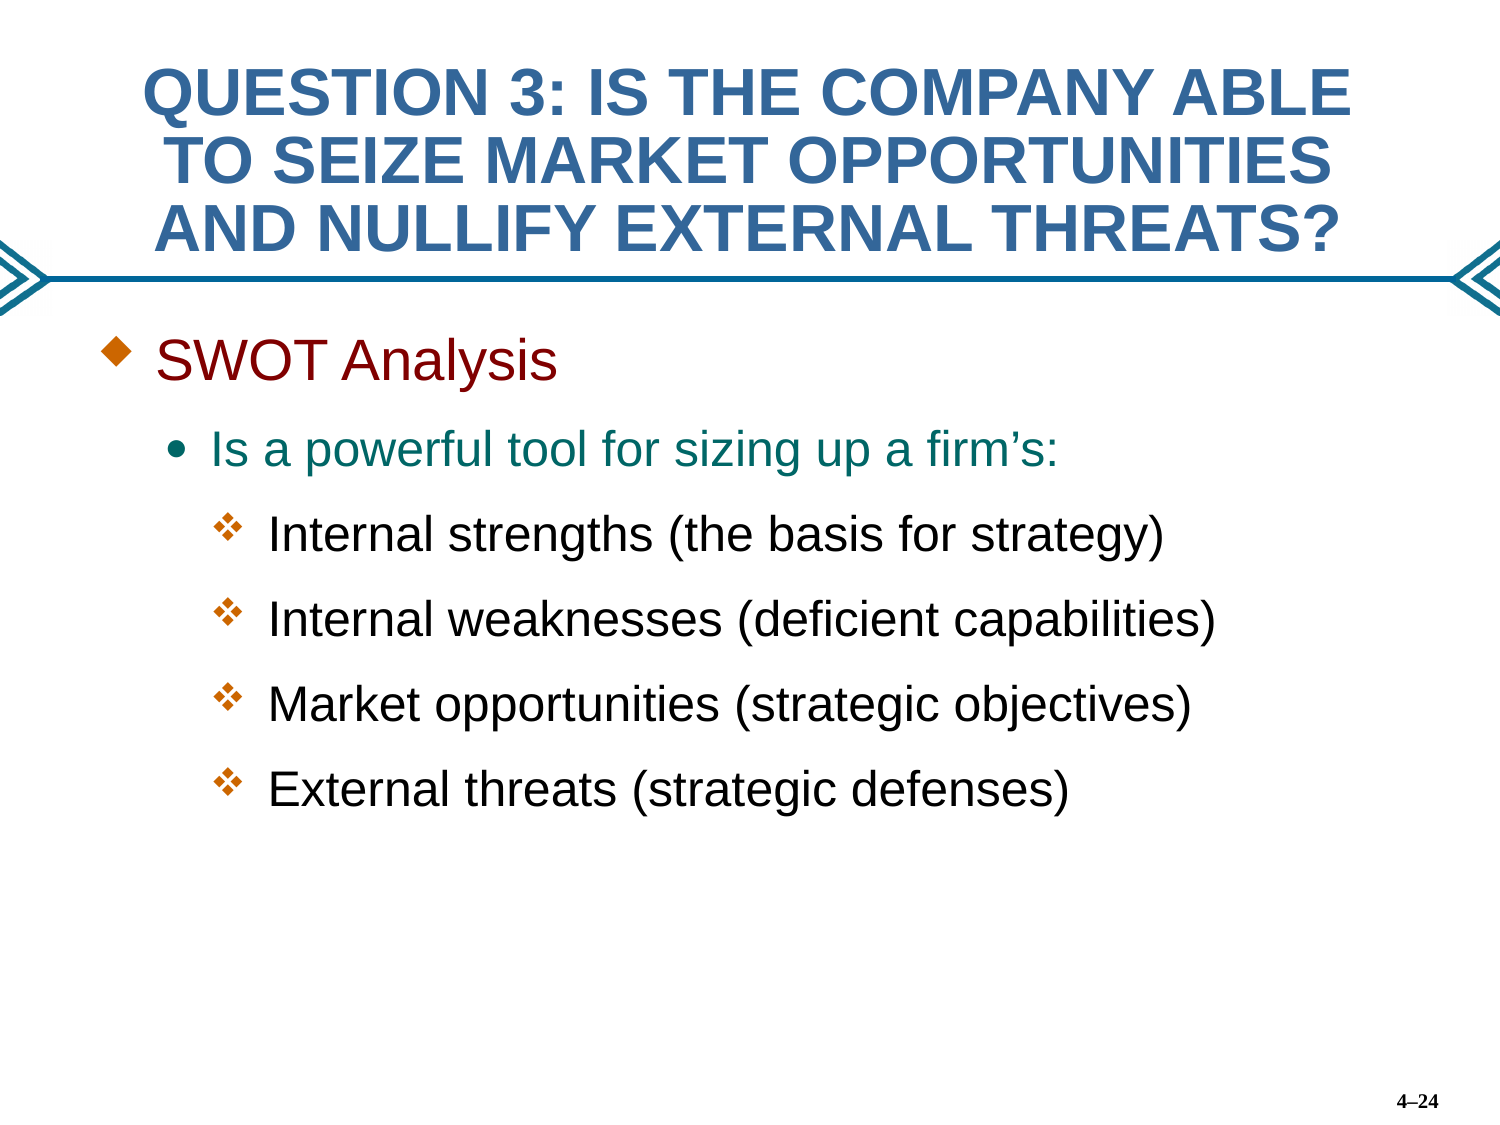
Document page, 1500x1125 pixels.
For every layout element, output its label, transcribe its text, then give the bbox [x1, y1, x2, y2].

list SWOT Analysis Is a powerful tool for sizing up a firm’s: Internal strengths (the basis for strategy) Internal weaknesses (deficient capabilities) Market opportunities (strategic objectives) External threats (strategic defenses) [82, 313, 1417, 1053]
title QUESTION 3: IS THE COMPANY ABLE TO SEIZE MARKET OPPORTUNITIES AND NULLIFY EXTERNAL THREATS? [74, 53, 1423, 260]
text_box 4–24 [1345, 1080, 1491, 1120]
picture [1447, 240, 1500, 316]
picture [0, 240, 53, 316]
